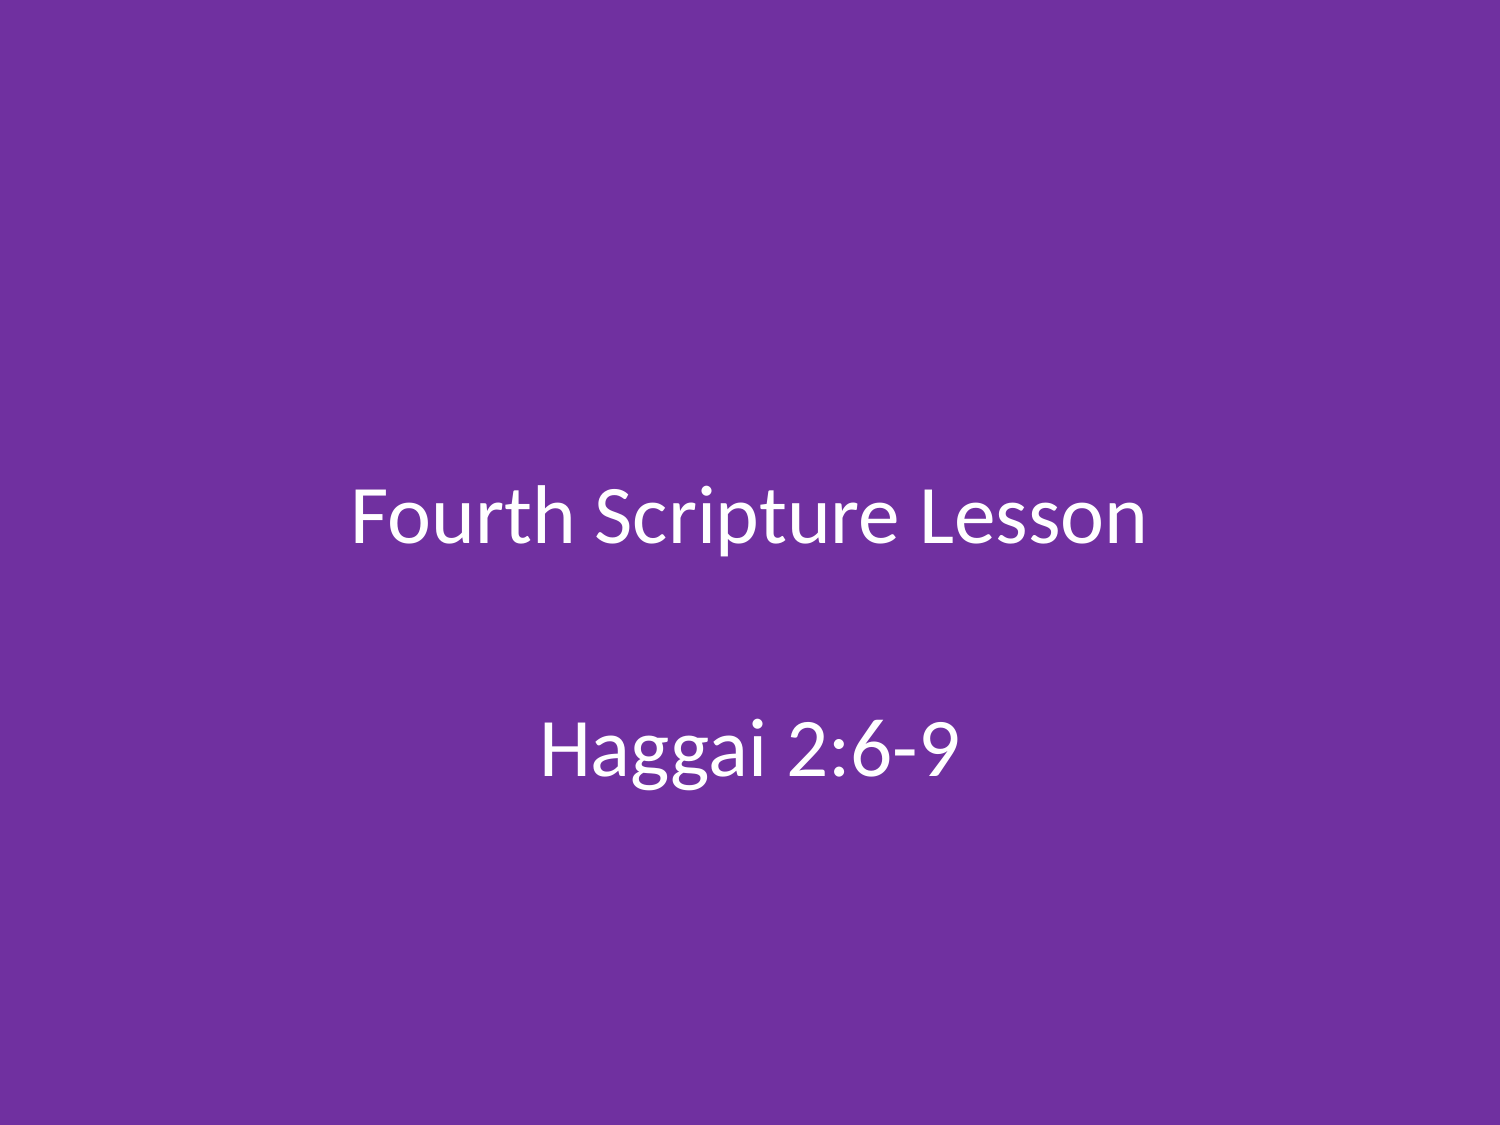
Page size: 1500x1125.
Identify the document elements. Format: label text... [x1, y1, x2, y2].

list Fourth Scripture Lesson Haggai 2:6-9 [75, 262, 1425, 1005]
